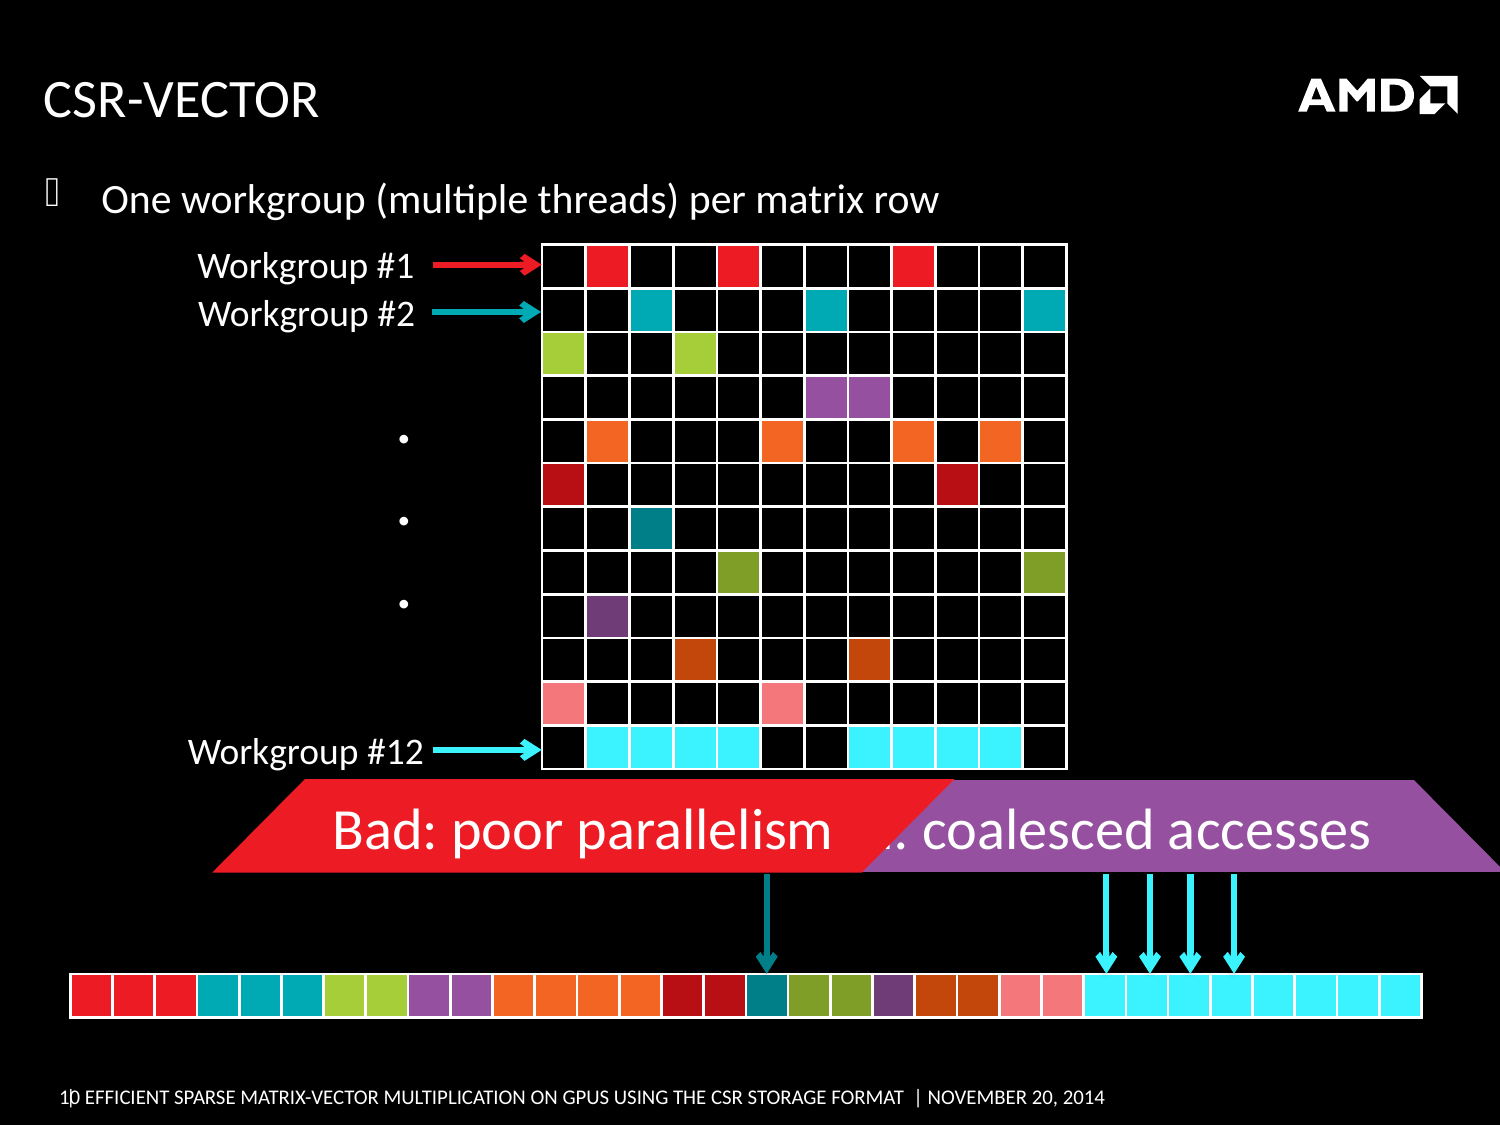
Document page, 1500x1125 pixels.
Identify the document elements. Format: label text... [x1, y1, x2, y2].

title CSR-Vector [43, 50, 1274, 129]
text_box Workgroup #2 [183, 281, 431, 342]
text_box One workgroup (multiple threads) per matrix row [44, 163, 1455, 1037]
text_box . . . [381, 377, 427, 628]
text_box Good: coalesced accesses [864, 778, 1500, 875]
text_box Workgroup #12 [173, 719, 440, 780]
text_box Workgroup #1 [182, 233, 430, 294]
text_box Bad: poor parallelism [210, 777, 957, 875]
